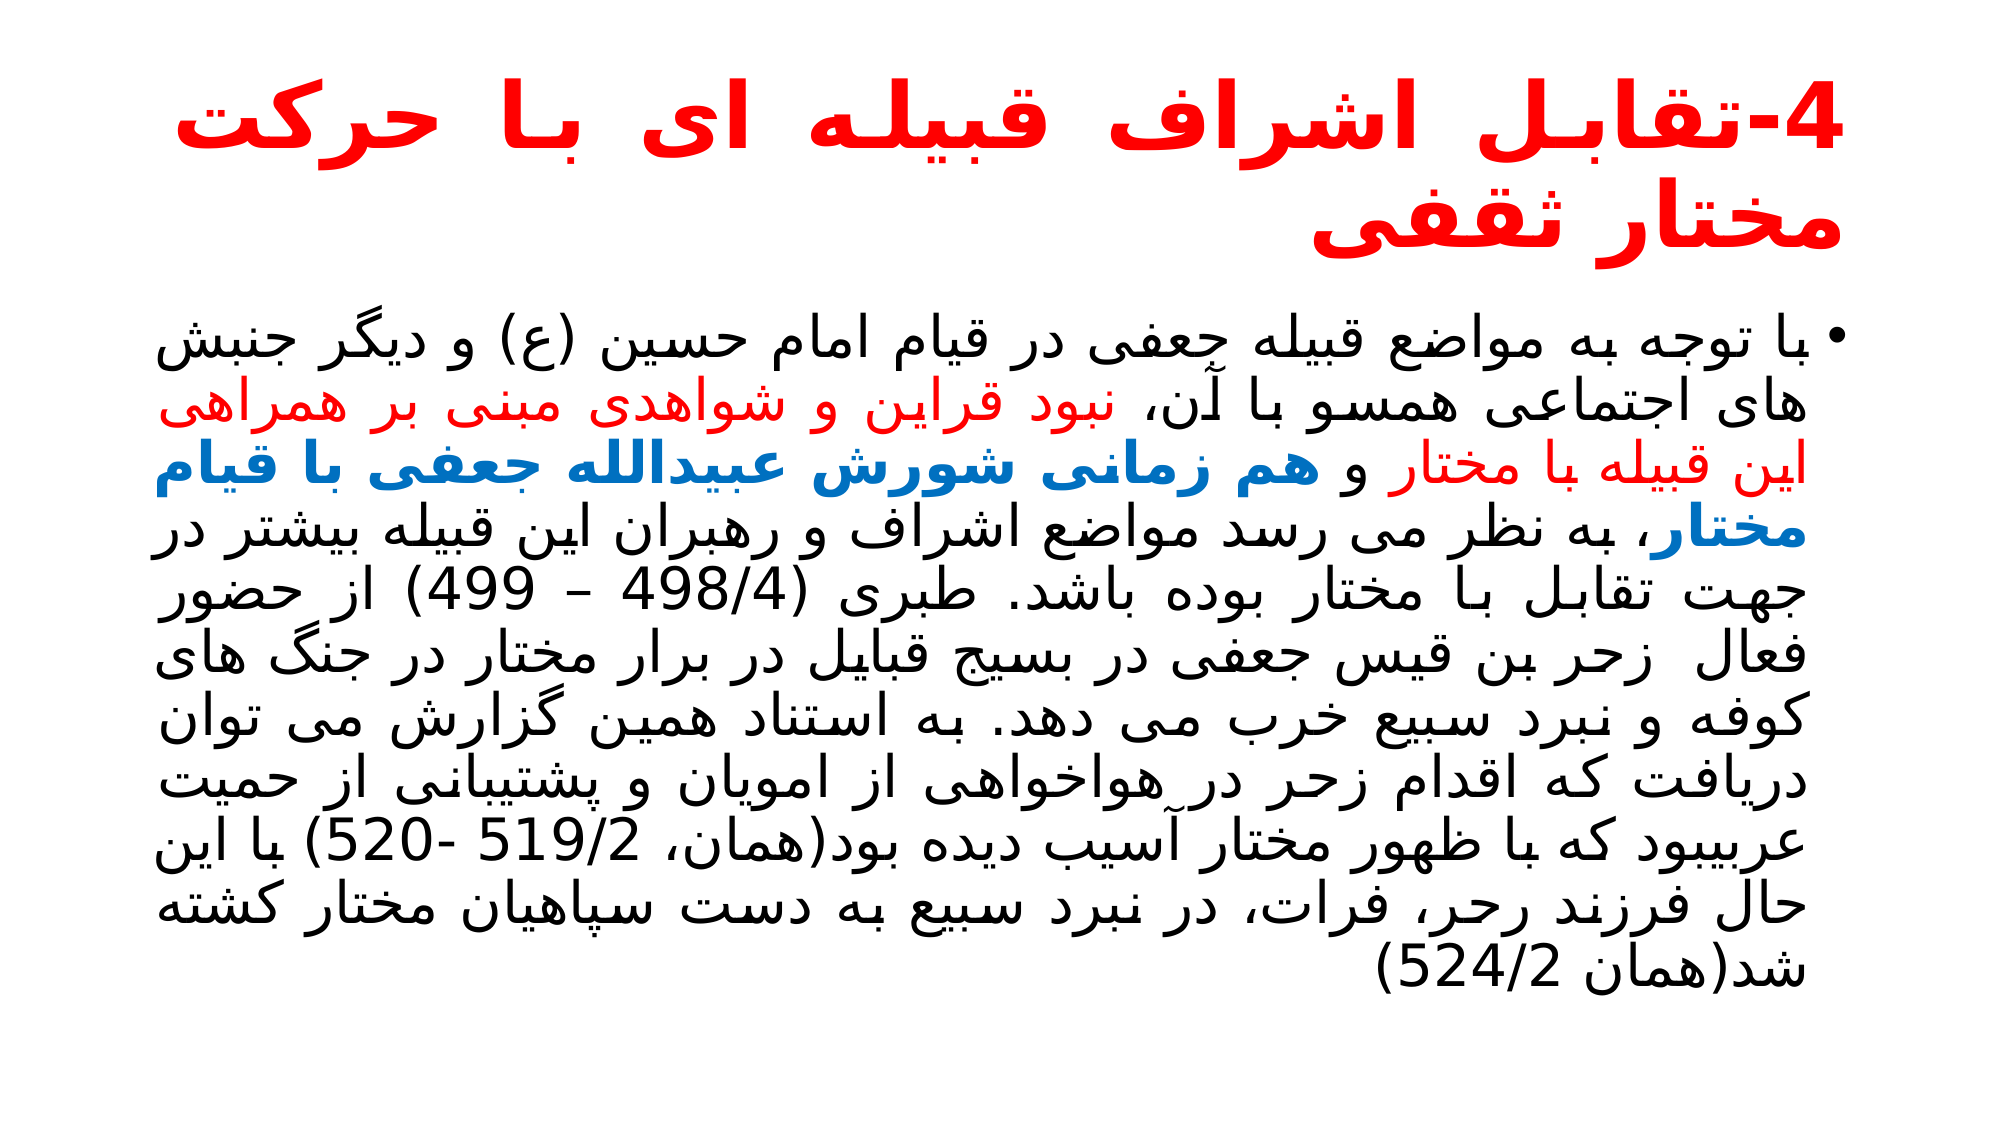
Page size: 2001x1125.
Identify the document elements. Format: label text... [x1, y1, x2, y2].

title 4-تقابل اشراف قبیله ای با حرکت مختار ثقفی [137, 59, 1863, 278]
list با توجه به مواضع قبیله جعفی در قیام امام حسین (ع) و دیگر جنبش های اجتماعی همسو با آن، نبود قراین و شواهدی مبنی بر همراهی این قبیله با مختار و هم زمانی شورش عبیدالله جعفی با قیام مختار، به نظر می رسد مواضع اشراف و رهبران این قبیله بیشتر در جهت تقابل با مختار بوده باشد. طبری (498/4 – 499) از حضور فعال زحر بن قیس جعفی در بسیج قبایل در برار مختار در جنگ های کوفه و نبرد سبیع خرب می دهد. به استناد همین گزارش می توان دریافت که اقدام زحر در هواخواهی از امویان و پشتیبانی از حمیت عربیبود که با ظهور مختار آسیب دیده بود(همان، 519/2 -520) با این حال فرزند رحر، فرات، در نبرد سبیع به دست سپاهیان مختار کشته شد(همان 524/2) [137, 299, 1863, 1014]
